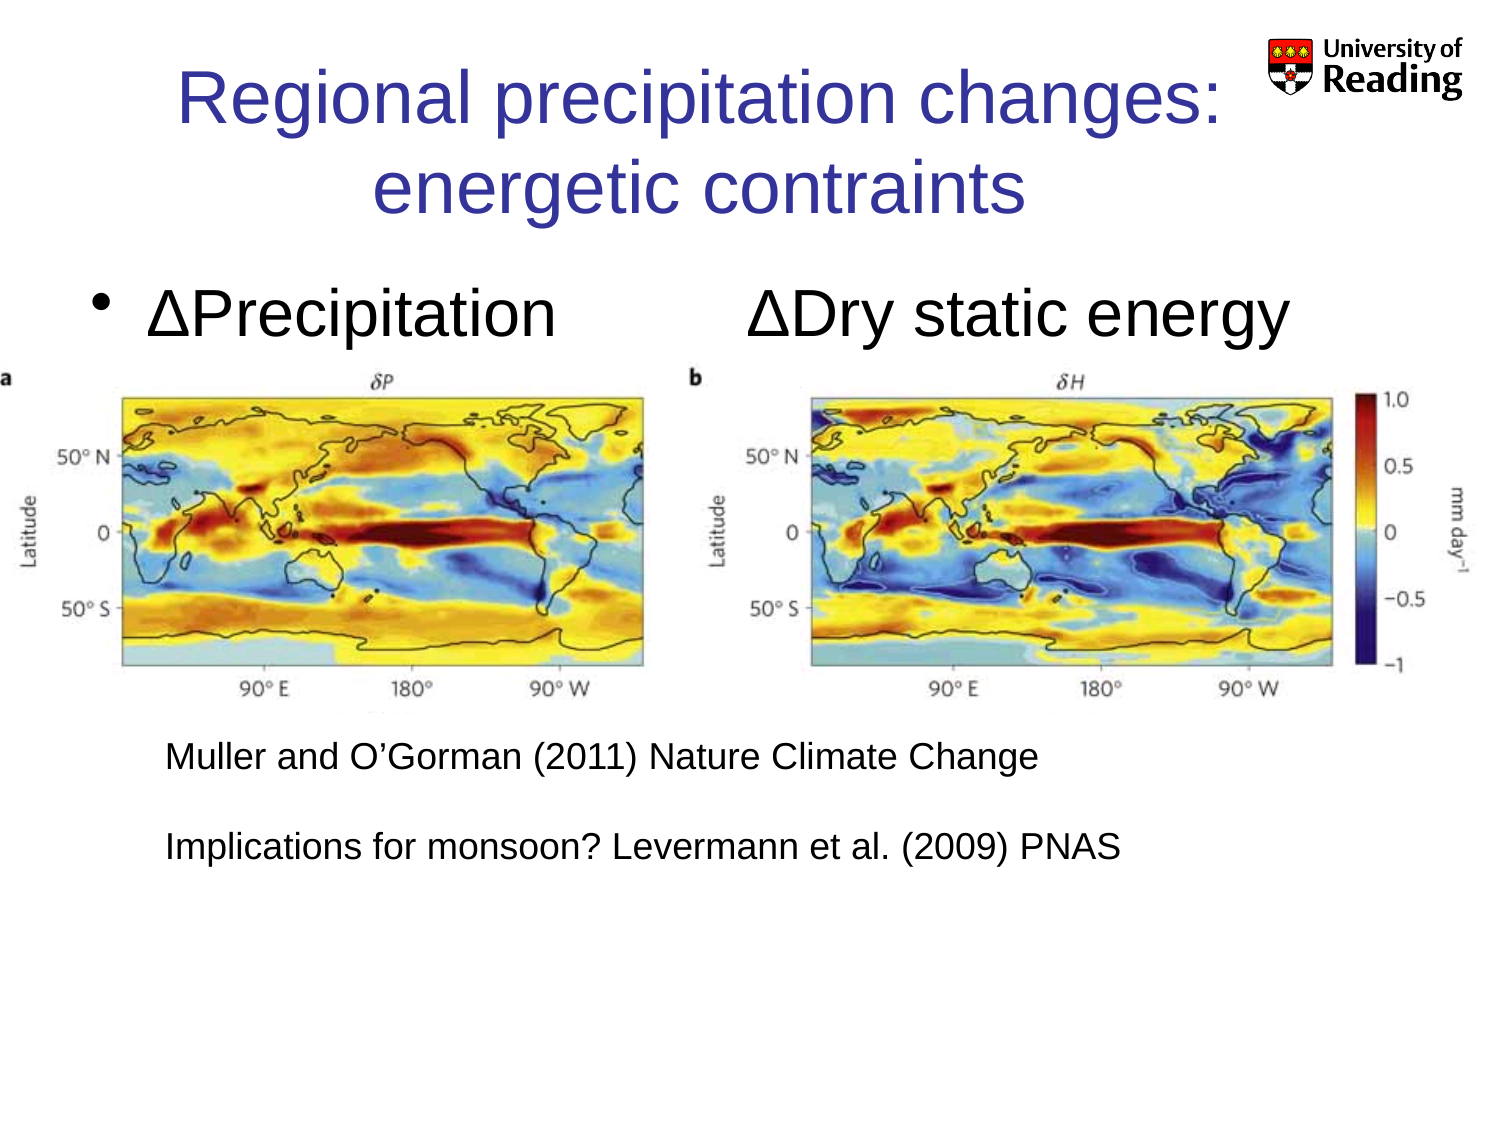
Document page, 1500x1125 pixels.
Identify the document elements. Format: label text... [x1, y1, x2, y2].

text_box Muller and O’Gorman (2011) Nature Climate Change Implications for monsoon? Levermann et al. (2009) PNAS [150, 724, 1388, 875]
title Regional precipitation changes: energetic contraints [75, 45, 1325, 233]
list ΔPrecipitation ΔDry static energy [75, 262, 1425, 360]
picture [1268, 37, 1463, 101]
list ΔPrecipitation ΔDry static energy [75, 722, 1425, 813]
picture [0, 362, 1479, 713]
